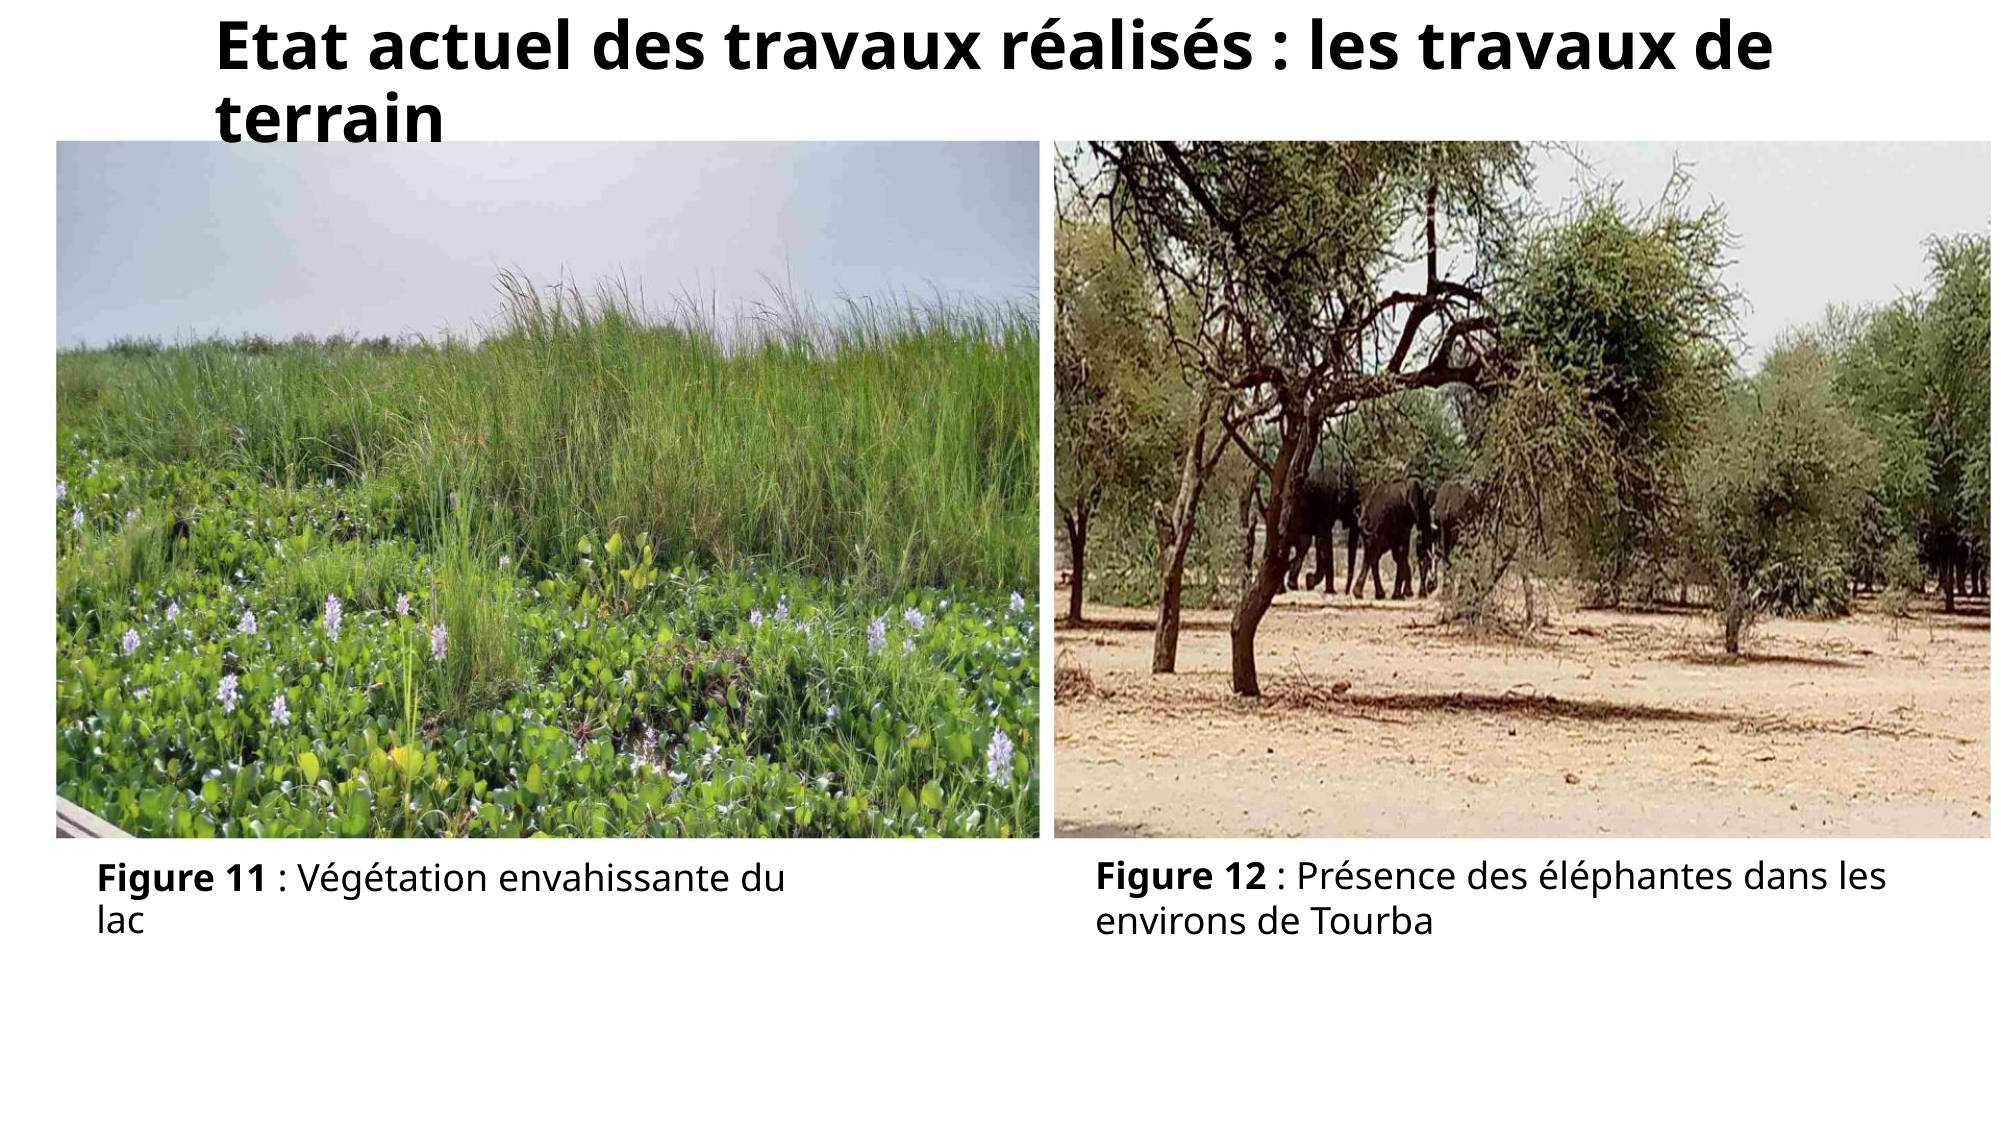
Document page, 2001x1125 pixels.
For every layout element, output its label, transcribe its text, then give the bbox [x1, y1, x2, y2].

text_box Etat actuel des travaux réalisés : les travaux de terrain [214, 8, 1792, 157]
text_box Figure 11 : Végétation envahissante du lac [96, 857, 838, 941]
text_box environs de Tourba [1094, 900, 1443, 942]
text_box Figure 12 : Présence des éléphantes dans les [1095, 855, 1891, 897]
text_box [0, 0, 2000, 1125]
